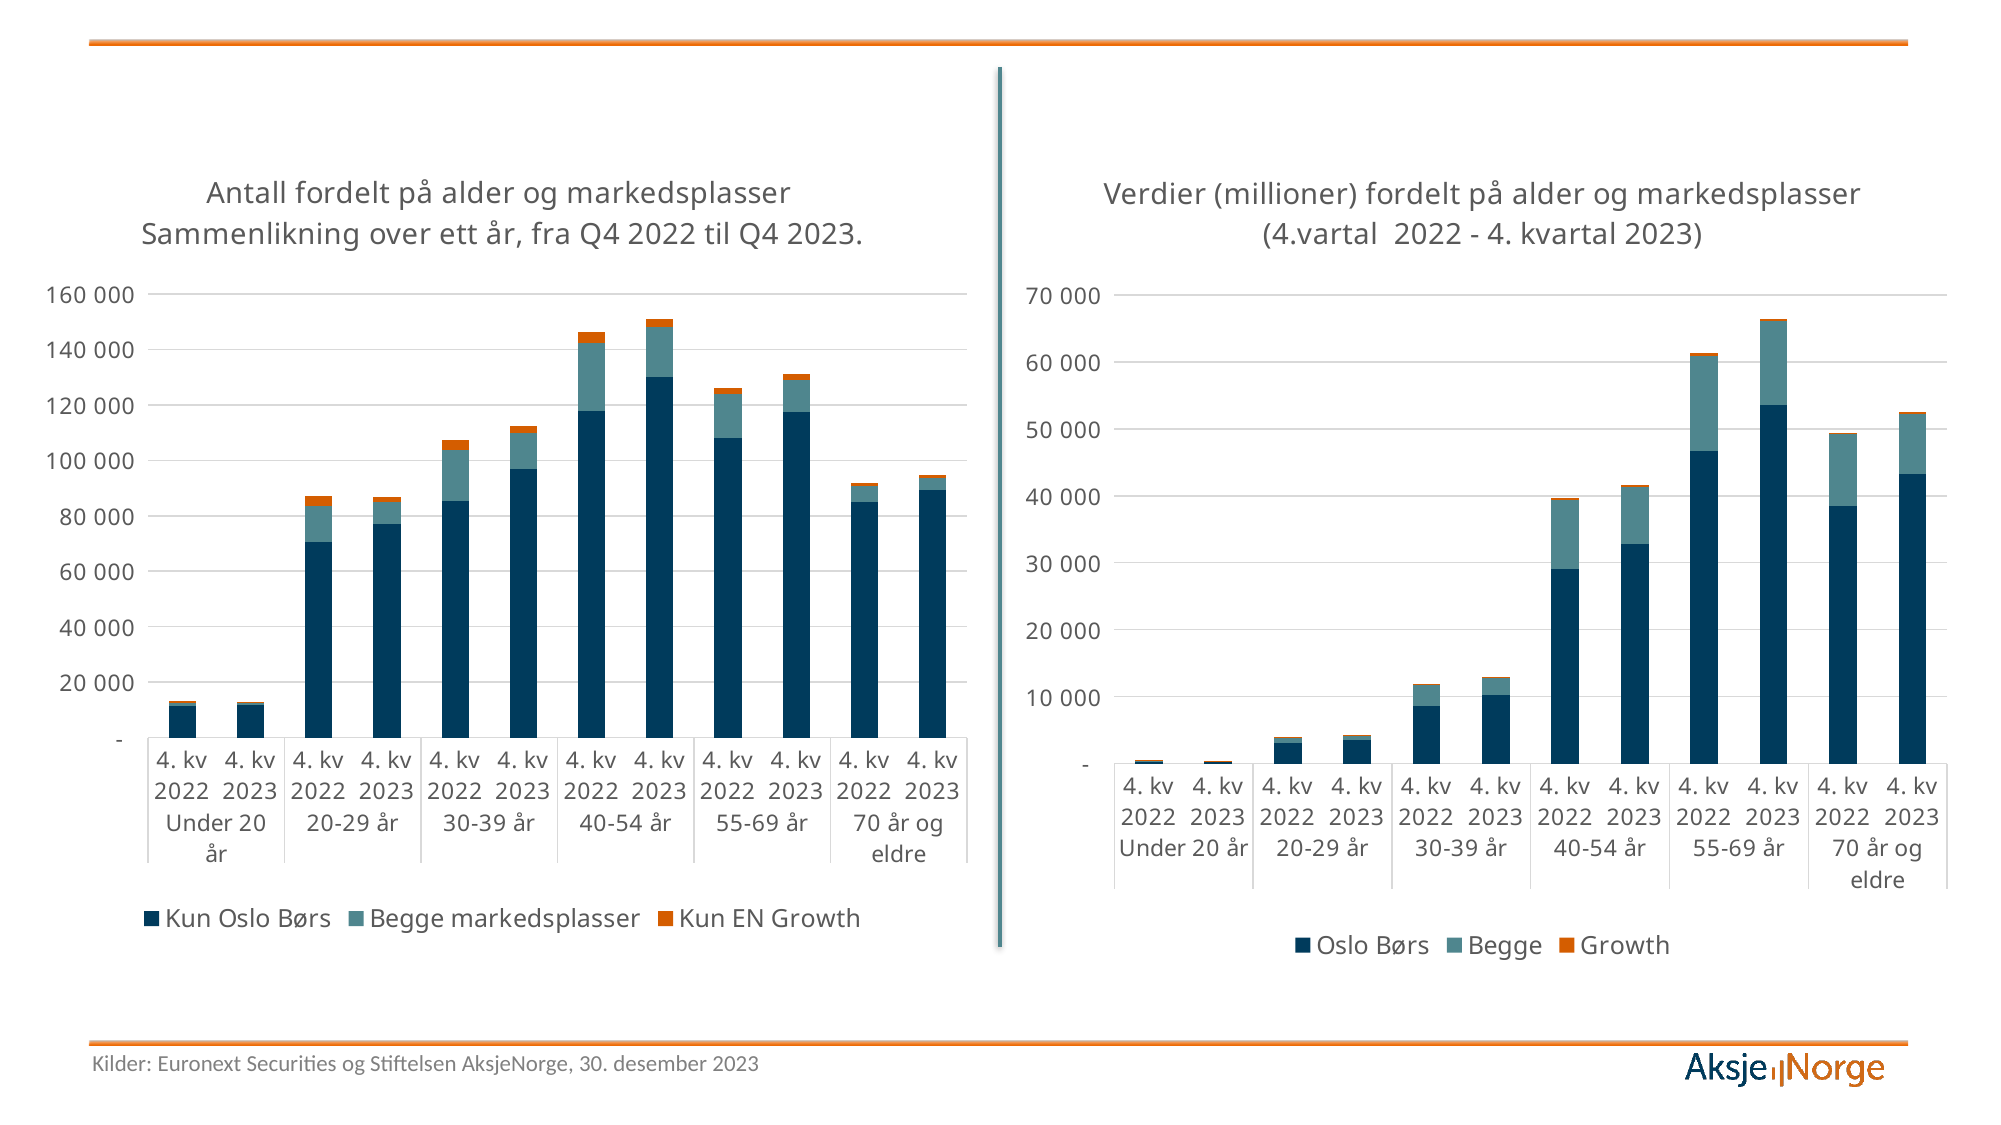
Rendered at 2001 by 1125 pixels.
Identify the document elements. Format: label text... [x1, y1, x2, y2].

text_box Kilder: Euronext Securities og Stiftelsen AksjeNorge, 30. desember 2023 [77, 1041, 805, 1084]
picture [1685, 1053, 1884, 1087]
chart [999, 139, 1967, 969]
chart [19, 139, 987, 943]
